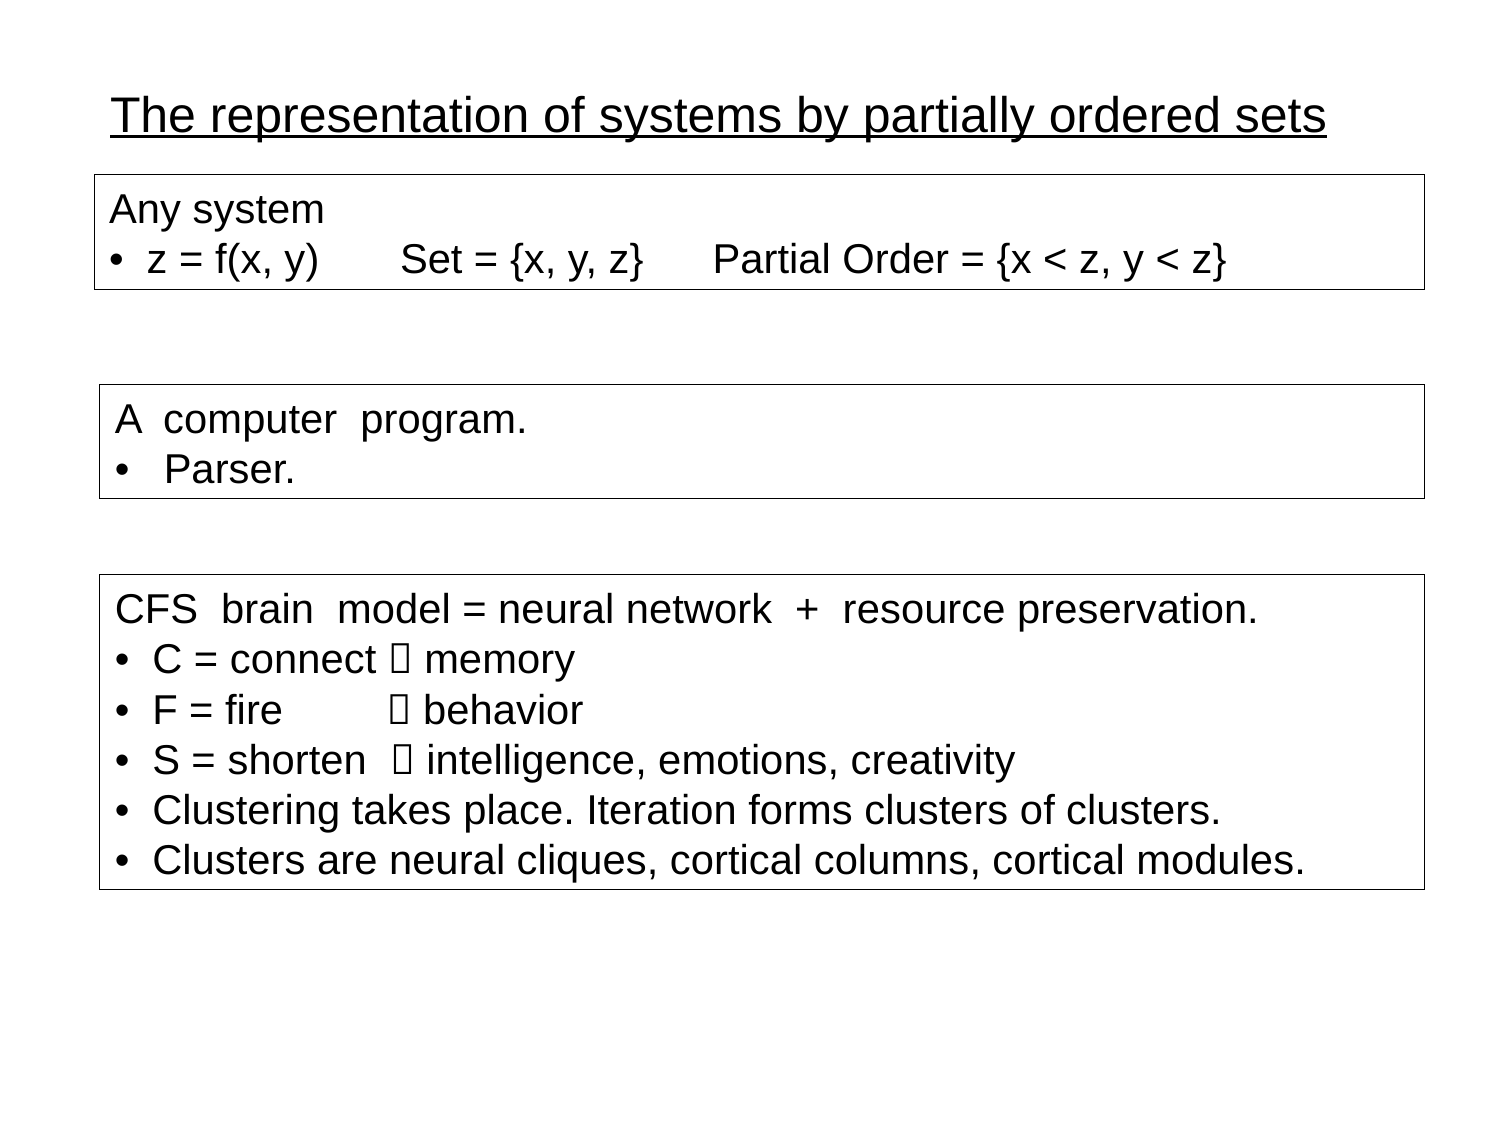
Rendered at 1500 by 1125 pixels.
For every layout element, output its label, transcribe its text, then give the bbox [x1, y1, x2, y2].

text_box A computer program. • Parser. [99, 384, 1425, 499]
text_box Any system • z = f(x, y) Set = {x, y, z} Partial Order = {x < z, y < z} [94, 174, 1425, 290]
text_box CFS brain model = neural network + resource preservation. • C = connect  memory • F = fire  behavior • S = shorten  intelligence, emotions, creativity • Clustering takes place. Iteration forms clusters of clusters. • Clusters are neural cliques, cortical columns, cortical modules. [99, 574, 1425, 890]
text_box The representation of systems by partially ordered sets [87, 74, 1350, 150]
